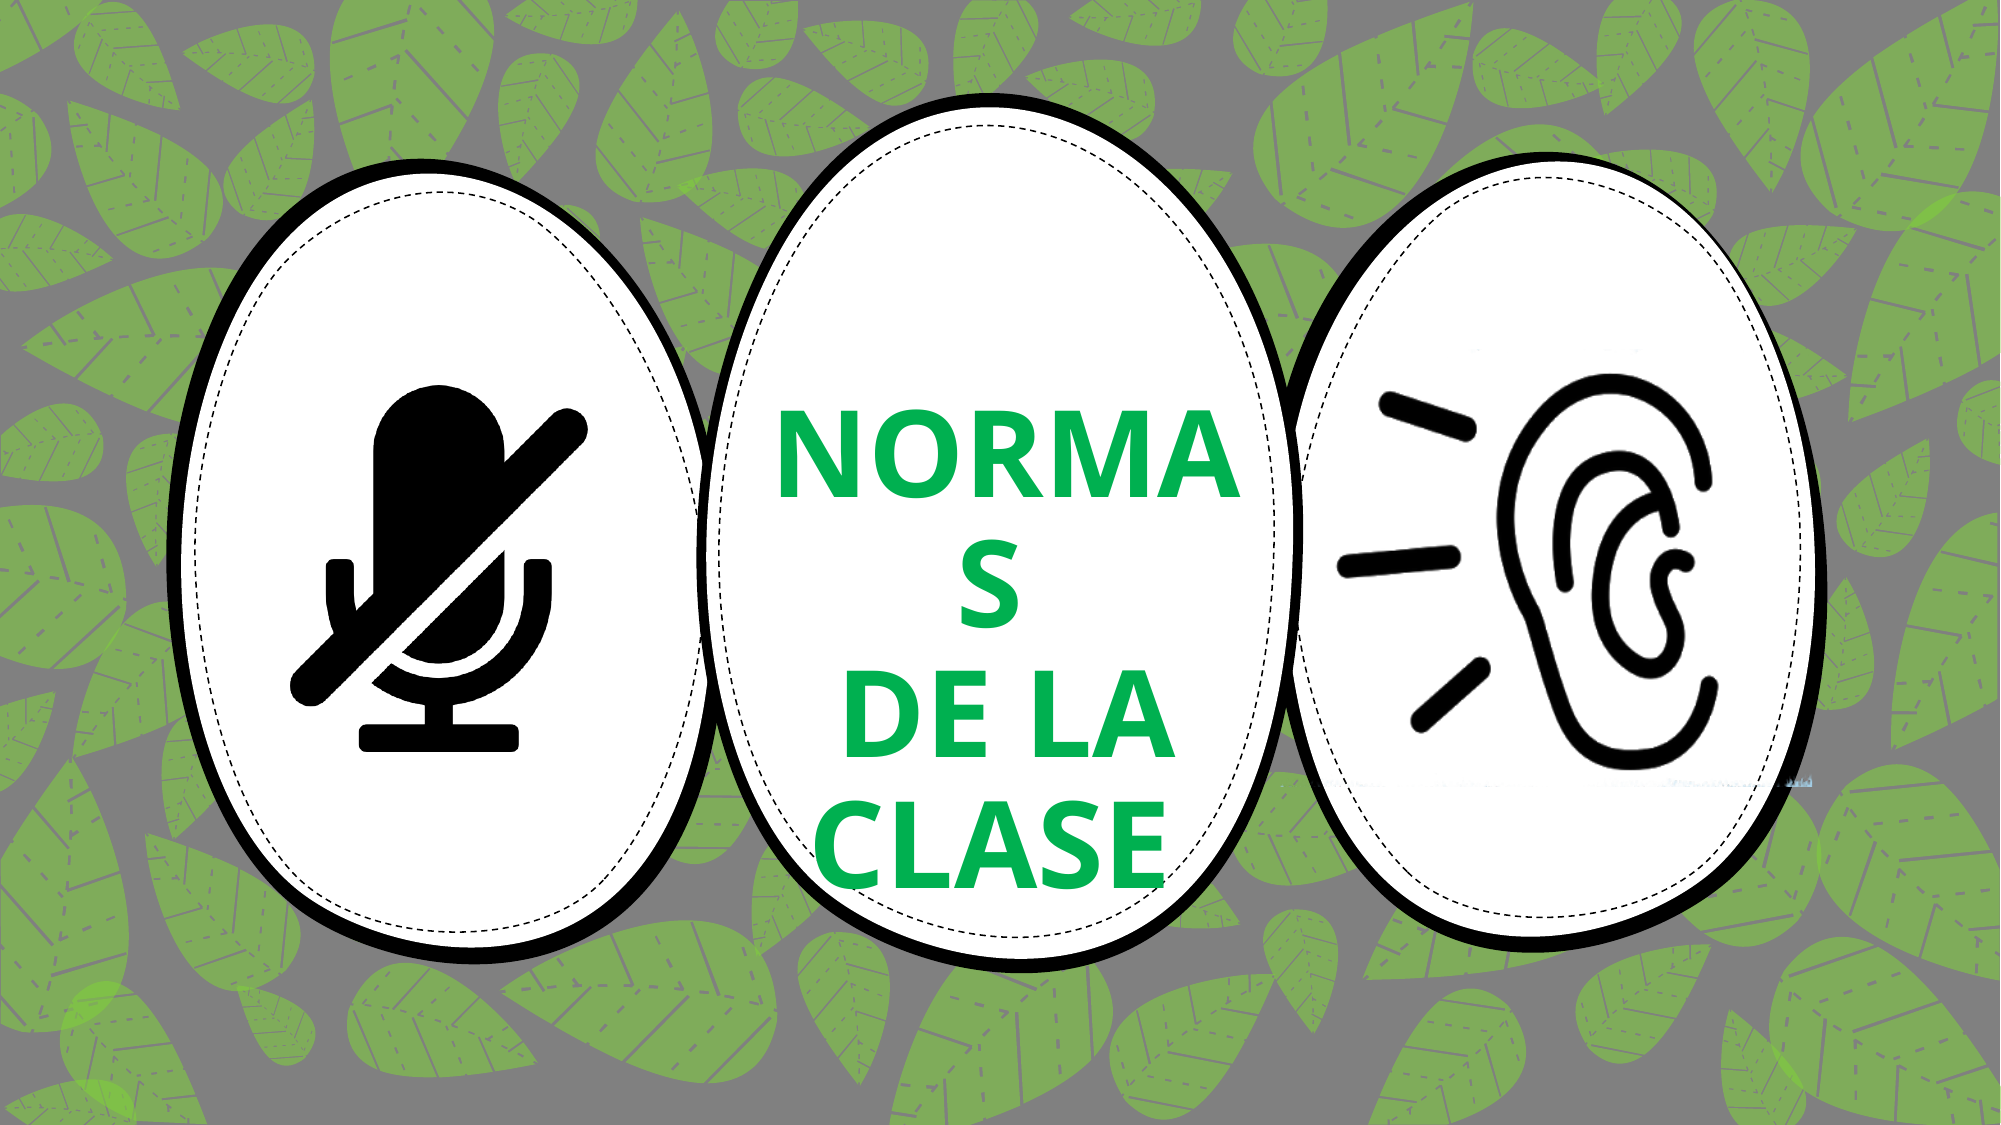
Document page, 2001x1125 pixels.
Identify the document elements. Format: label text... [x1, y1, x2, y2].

picture [255, 385, 623, 752]
picture [1280, 349, 1813, 787]
text_box NORMAS DE LA CLASE [728, 385, 1284, 917]
